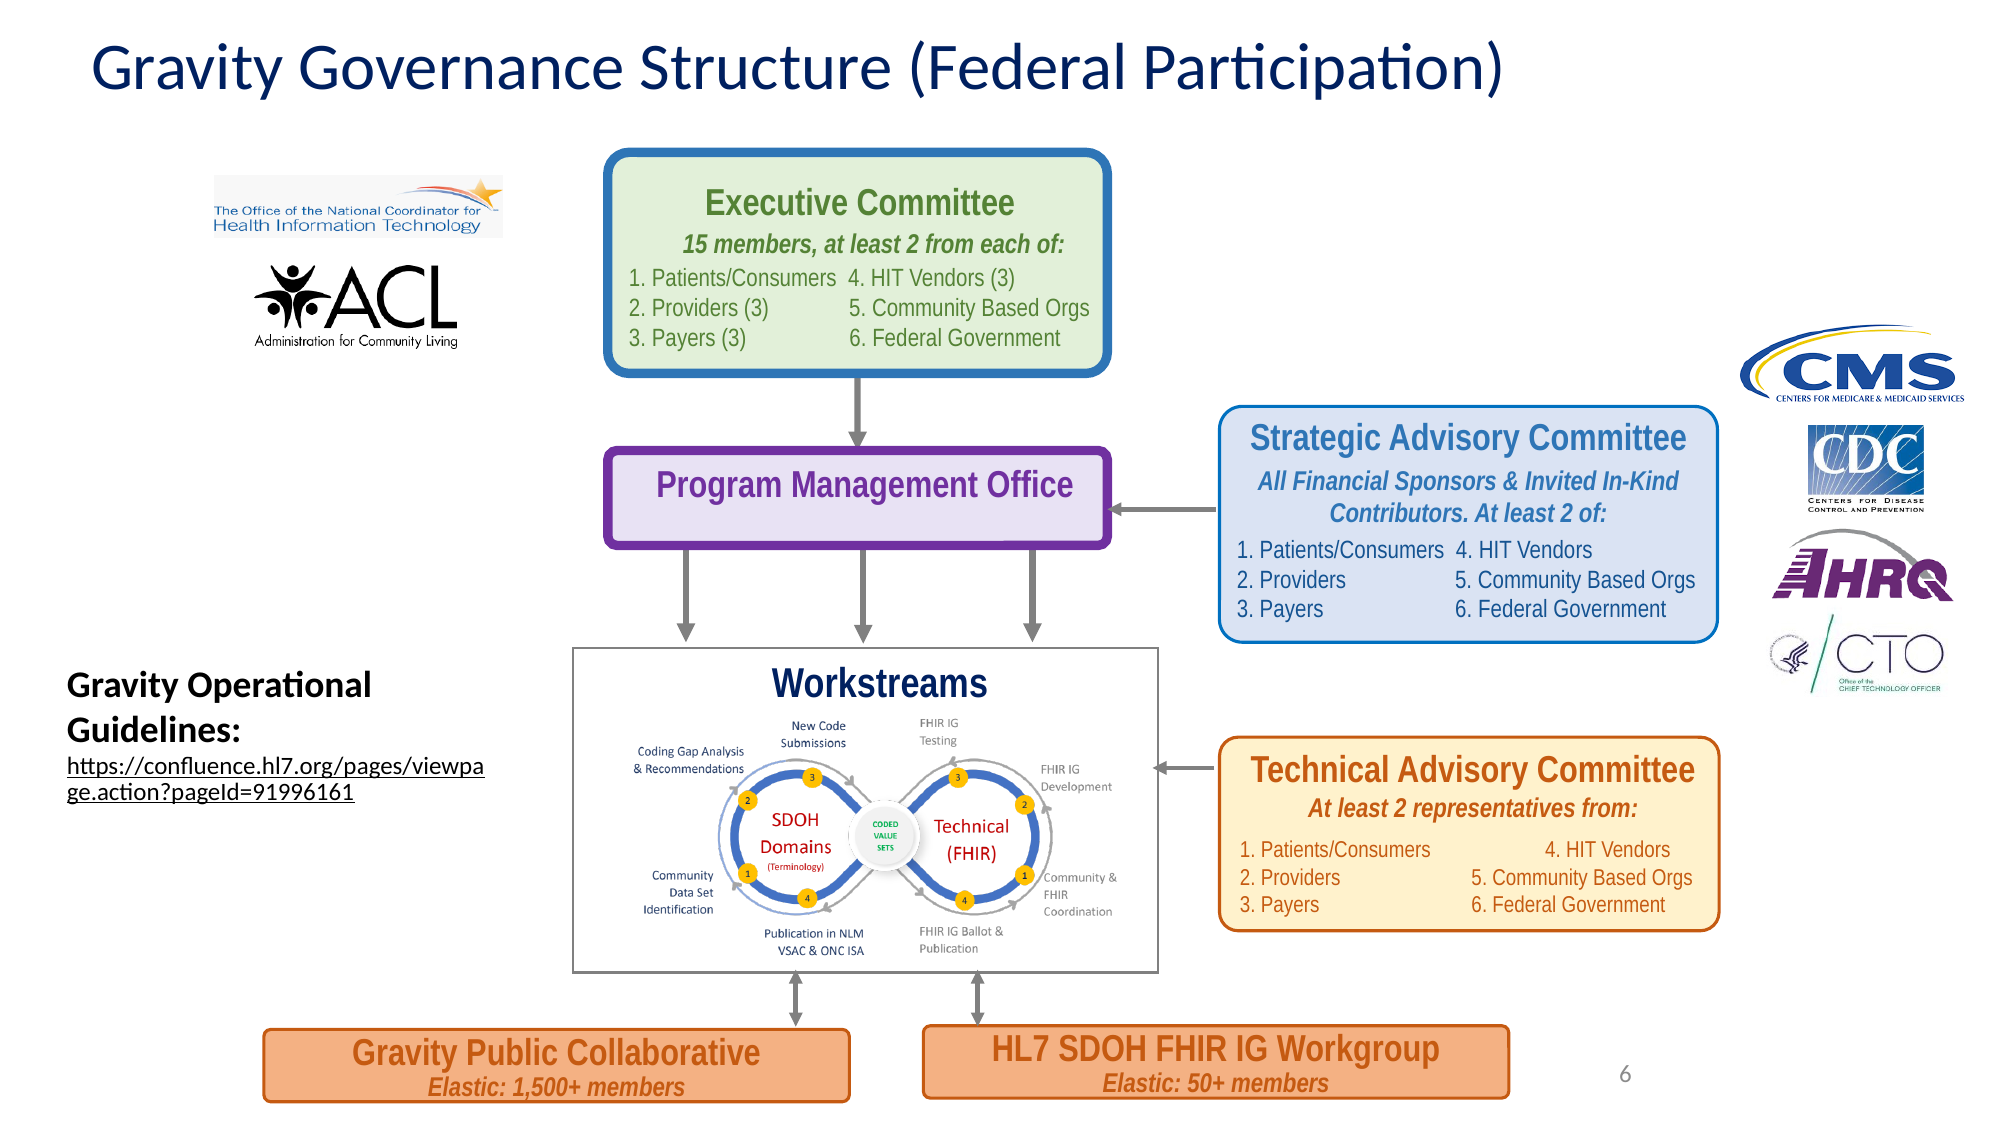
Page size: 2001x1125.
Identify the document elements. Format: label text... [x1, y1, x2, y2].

picture [254, 265, 457, 349]
text_box Technical Advisory Committee At least 2 representatives from: 1. Patients/Consumers 4. HIT Vendors 2. Providers 5. Community Based Orgs 3. Payers 6. Federal Government [1218, 736, 1721, 932]
text_box [572, 647, 1159, 974]
picture [625, 710, 1134, 965]
picture [1770, 527, 1962, 604]
text_box HL7 SDOH FHIR IG Workgroup Elastic: 50+ members [922, 1024, 1510, 1100]
picture [1808, 425, 1924, 512]
slide_number 6 [1309, 1042, 1647, 1103]
text_box Gravity Operational Guidelines: https://confluence.hl7.org/pages/viewpage.action?pageId=91996161 [52, 652, 510, 818]
picture [1749, 605, 1964, 697]
text_box Gravity Governance Structure (Federal Participation) [76, 2, 1764, 134]
text_box Program Management Office [606, 449, 1109, 547]
picture [1717, 302, 1982, 416]
text_box Strategic Advisory Committee All Financial Sponsors & Invited In-Kind Contributors. At least 2 of: 1. Patients/Consumers 4. HIT Vendors 2. Providers 5. Community Based Orgs 3. Payers 6. Federal Government [1218, 405, 1719, 644]
text_box Workstreams [611, 648, 1134, 714]
picture [205, 175, 506, 238]
text_box Executive Committee 15 members, at least 2 from each of: 1. Patients/Consumers 4. HIT Vendors (3) 2. Providers (3) 5. Community Based Orgs 3. Payers (3) 6. Federal Government [606, 151, 1109, 375]
text_box Gravity Public Collaborative Elastic: 1,500+ members [262, 1028, 851, 1103]
